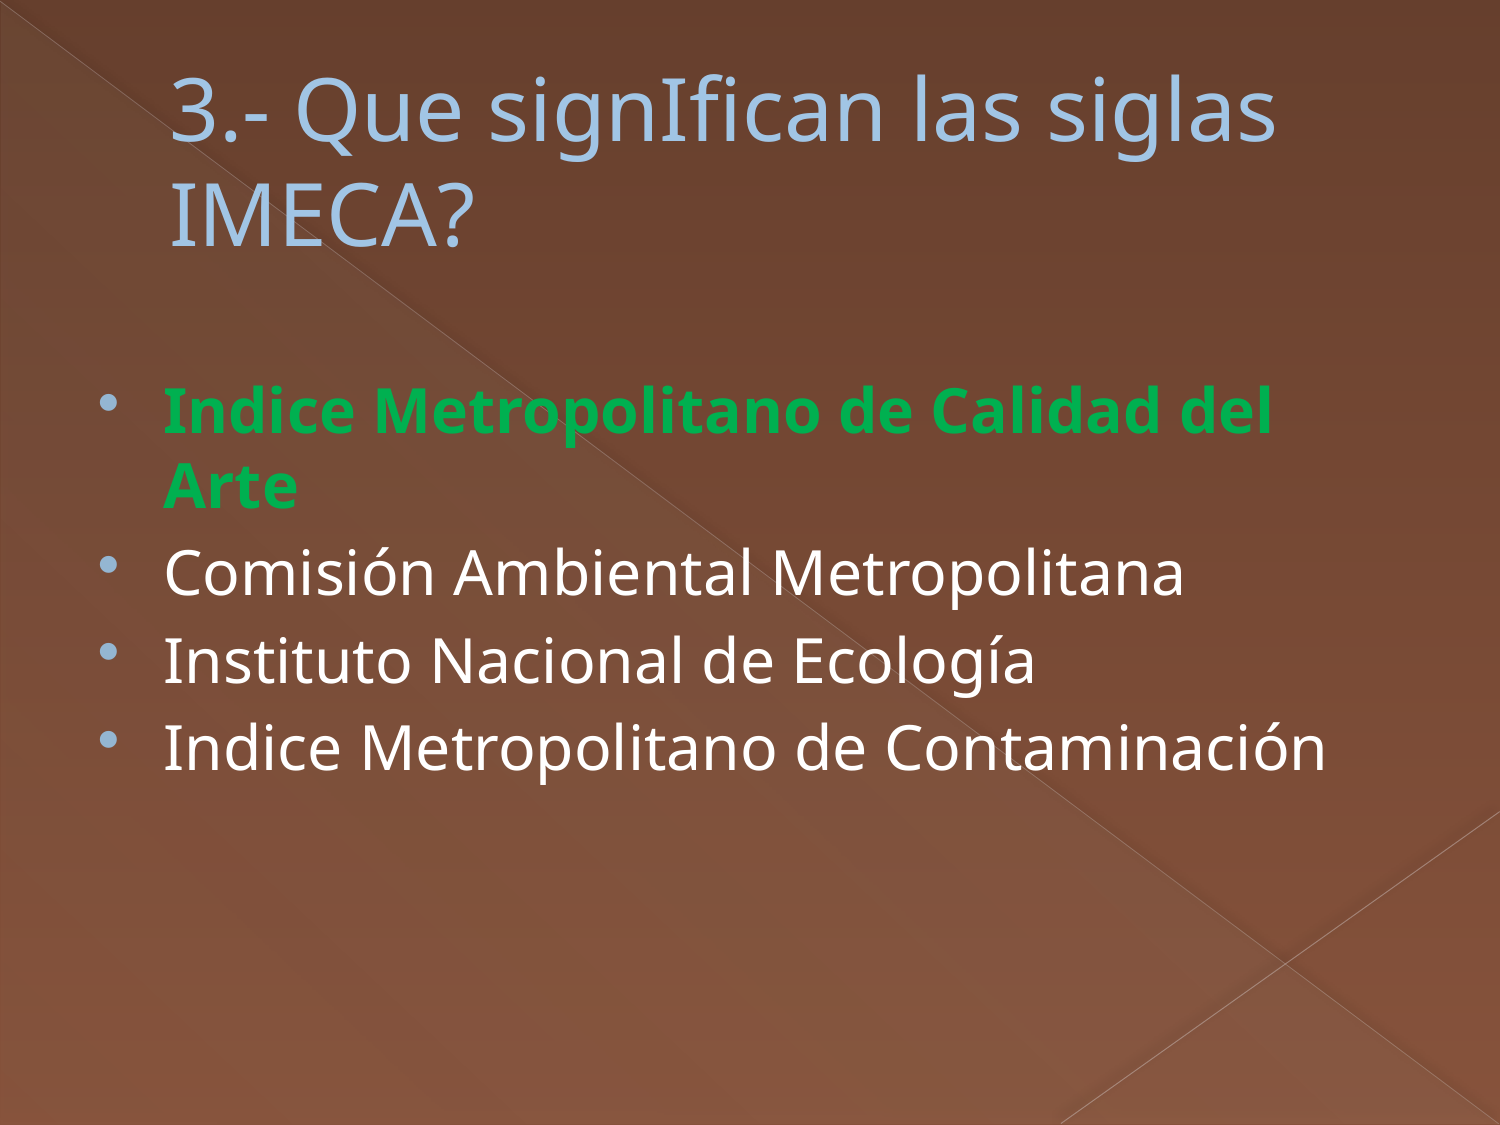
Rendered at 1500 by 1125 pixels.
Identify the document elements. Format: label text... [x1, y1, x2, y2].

list Indice Metropolitano de Calidad del Arte Comisión Ambiental Metropolitana Instituto Nacional de Ecología Indice Metropolitano de Contaminación [75, 363, 1425, 1059]
title 3.- Que signIfican las siglas IMECA? [75, 43, 1425, 274]
